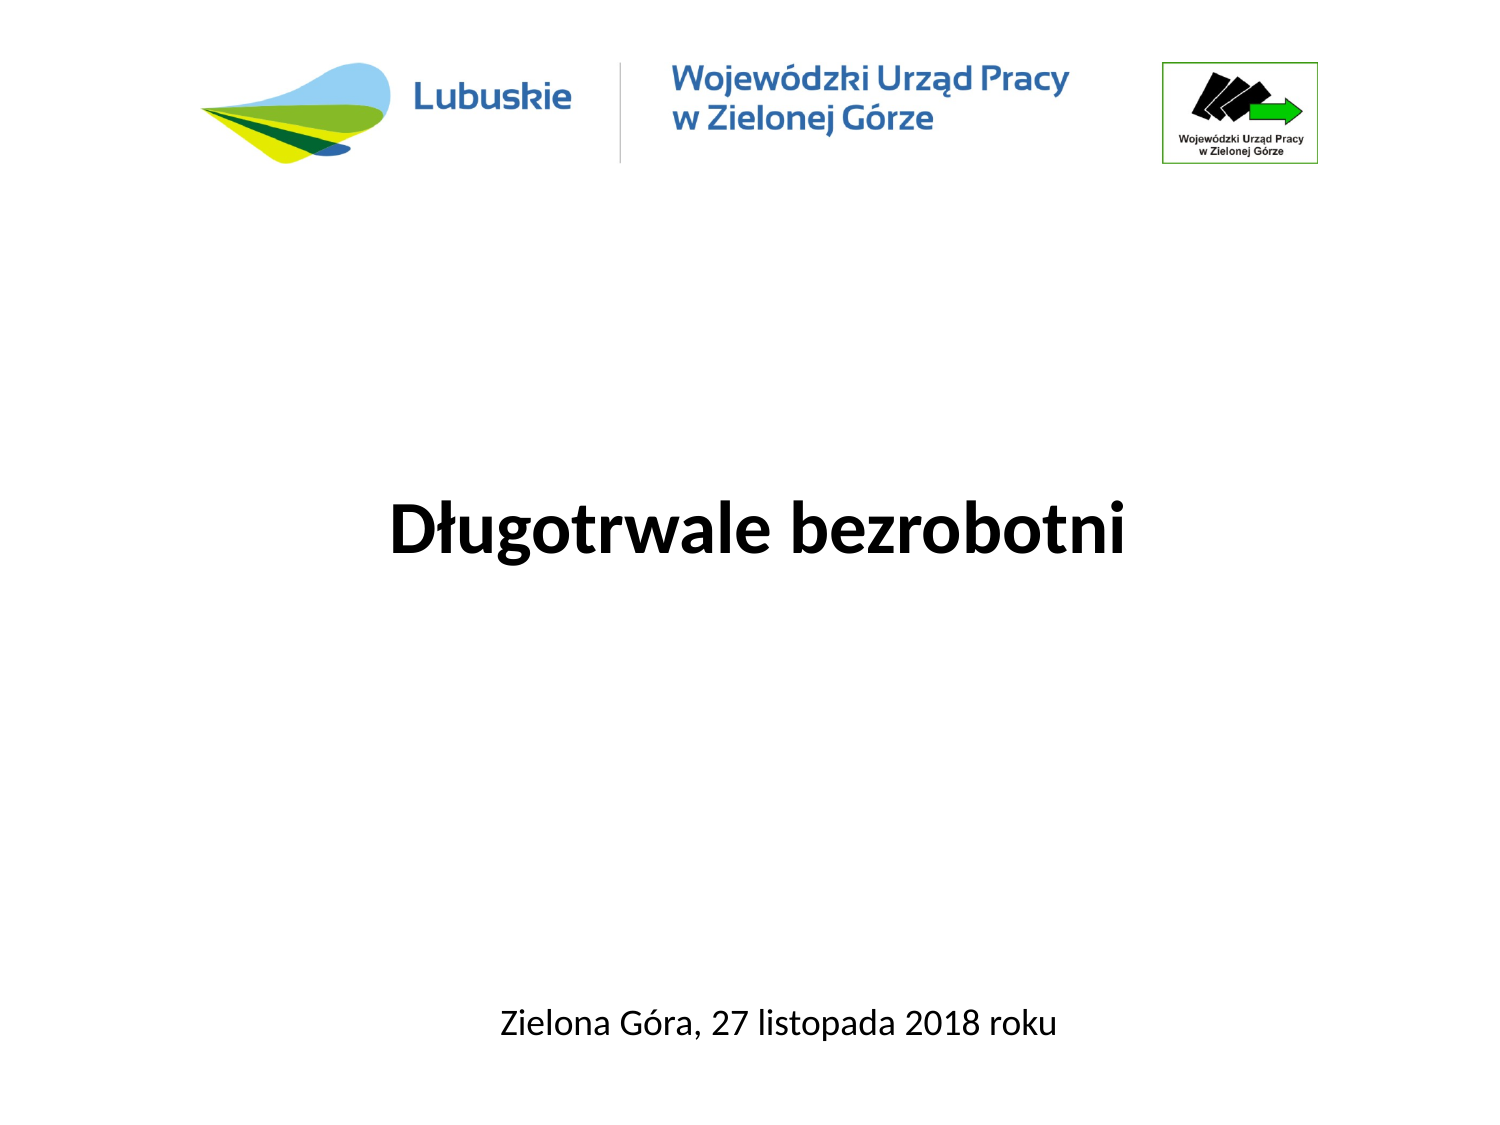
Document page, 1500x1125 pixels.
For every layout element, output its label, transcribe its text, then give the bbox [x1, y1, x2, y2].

picture [199, 62, 1318, 165]
text_box Długotrwale bezrobotni [374, 471, 1143, 576]
text_box Zielona Góra, 27 listopada 2018 roku [485, 990, 1073, 1051]
